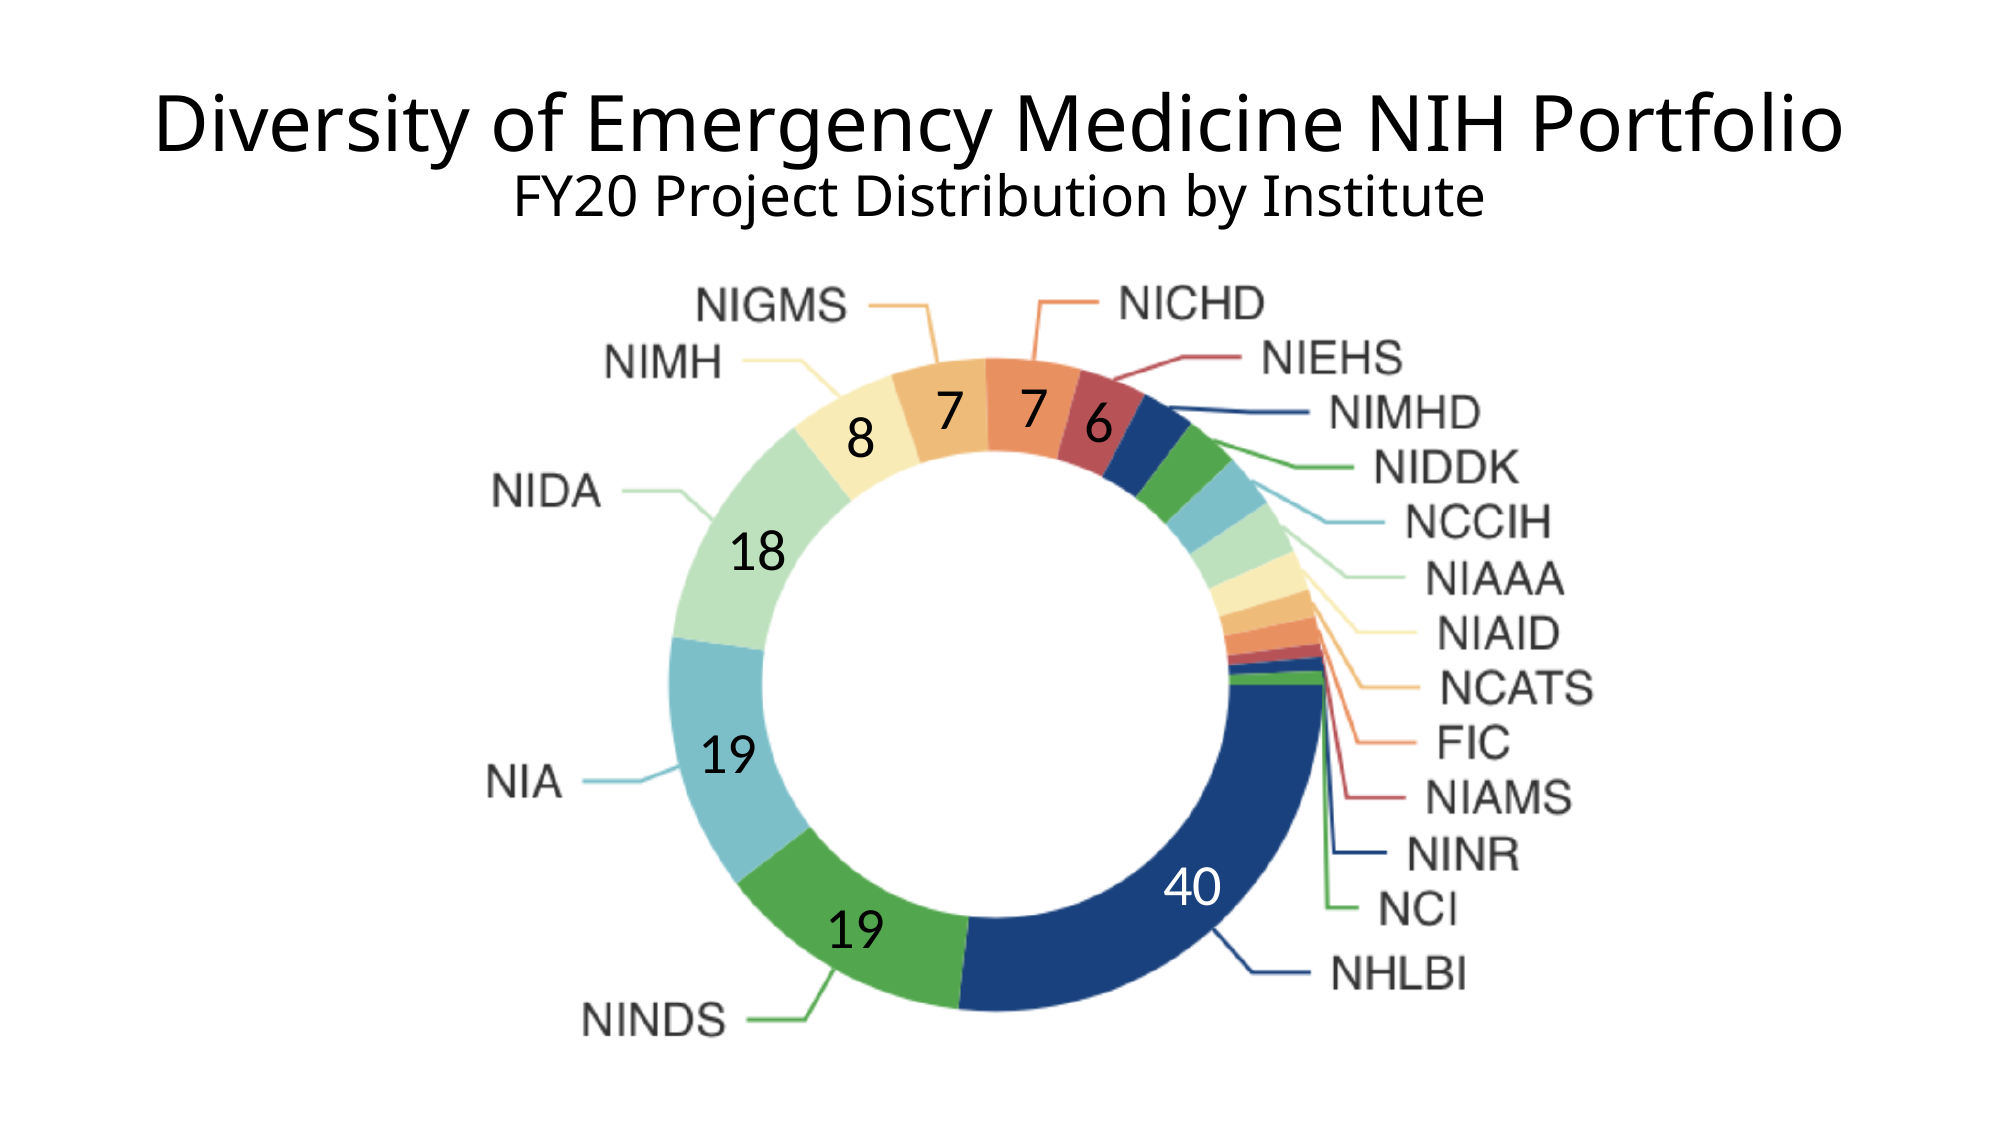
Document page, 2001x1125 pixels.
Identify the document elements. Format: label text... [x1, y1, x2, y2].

title Diversity of Emergency Medicine NIH Portfolio FY20 Project Distribution by Institute [137, 47, 1863, 265]
picture [456, 242, 1629, 1079]
